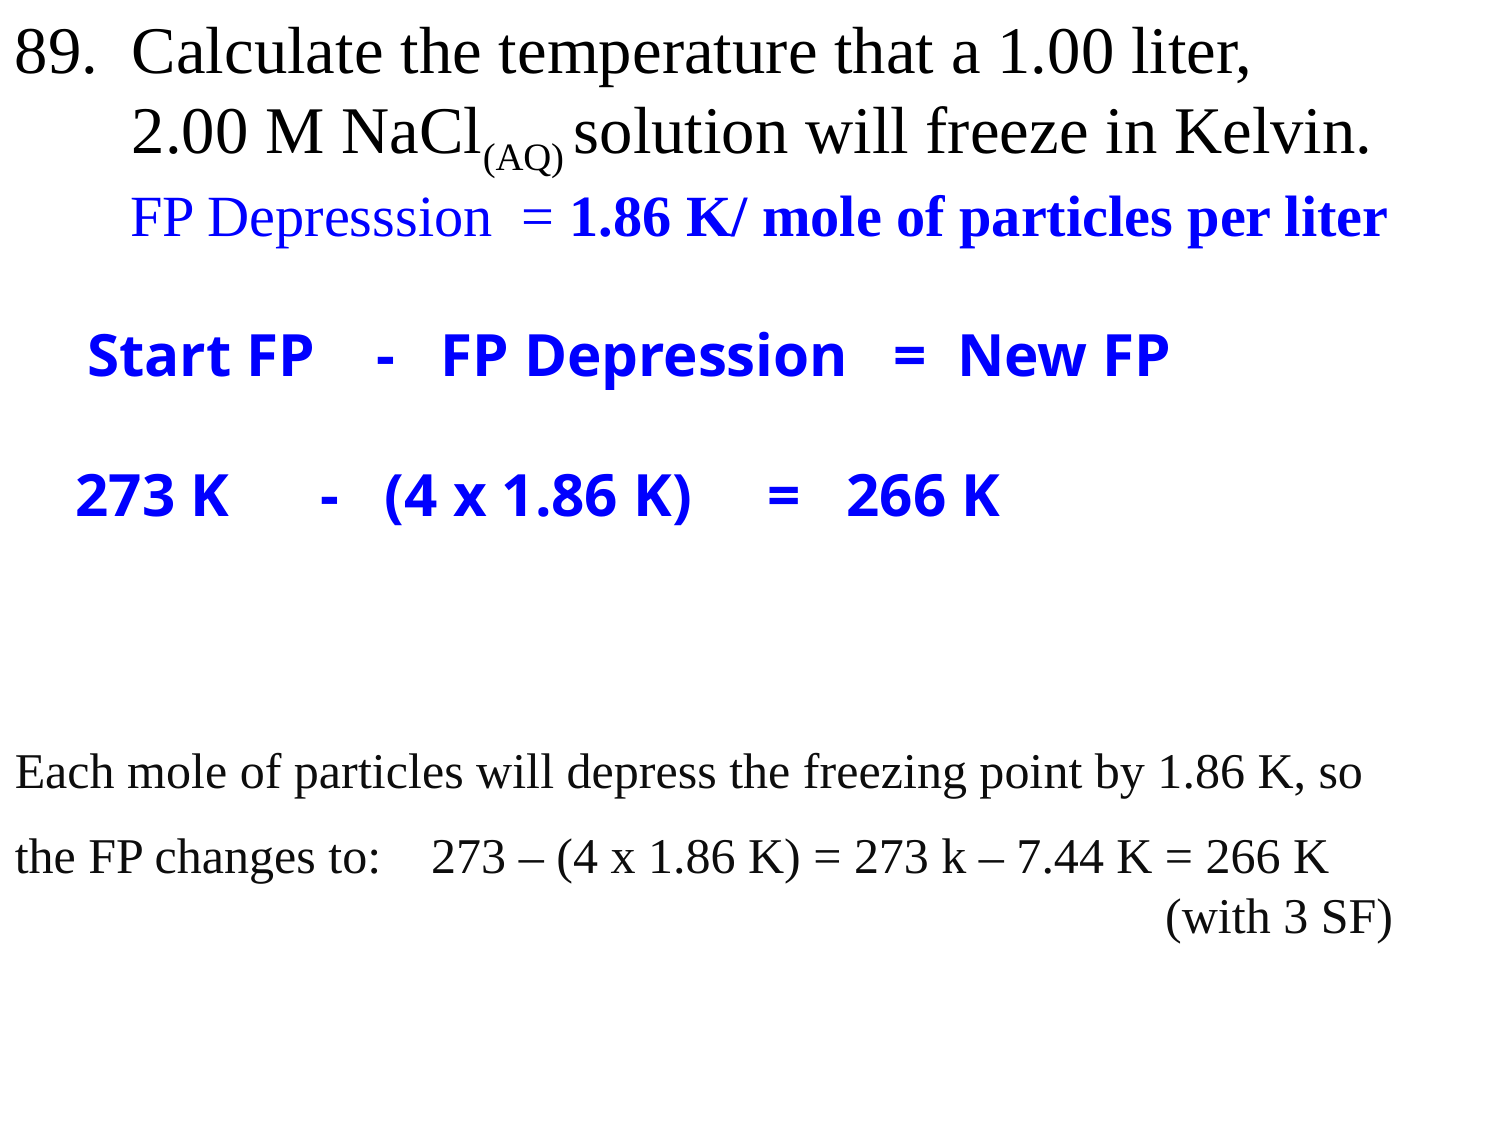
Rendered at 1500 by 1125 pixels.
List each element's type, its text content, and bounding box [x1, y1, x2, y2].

text_box 89. Calculate the temperature that a 1.00 liter, 2.00 M NaCl(AQ) solution will freeze in Kelvin. FP Depresssion = 1.86 K/ mole of particles per liter Start FP - FP Depression = New FP 273 K - (4 x 1.86 K) = 266 K Each mole of particles will depress the freezing point by 1.86 K, so the FP changes to: 273 – (4 x 1.86 K) = 273 k – 7.44 K = 266 K (with 3 SF) [0, 0, 1500, 996]
